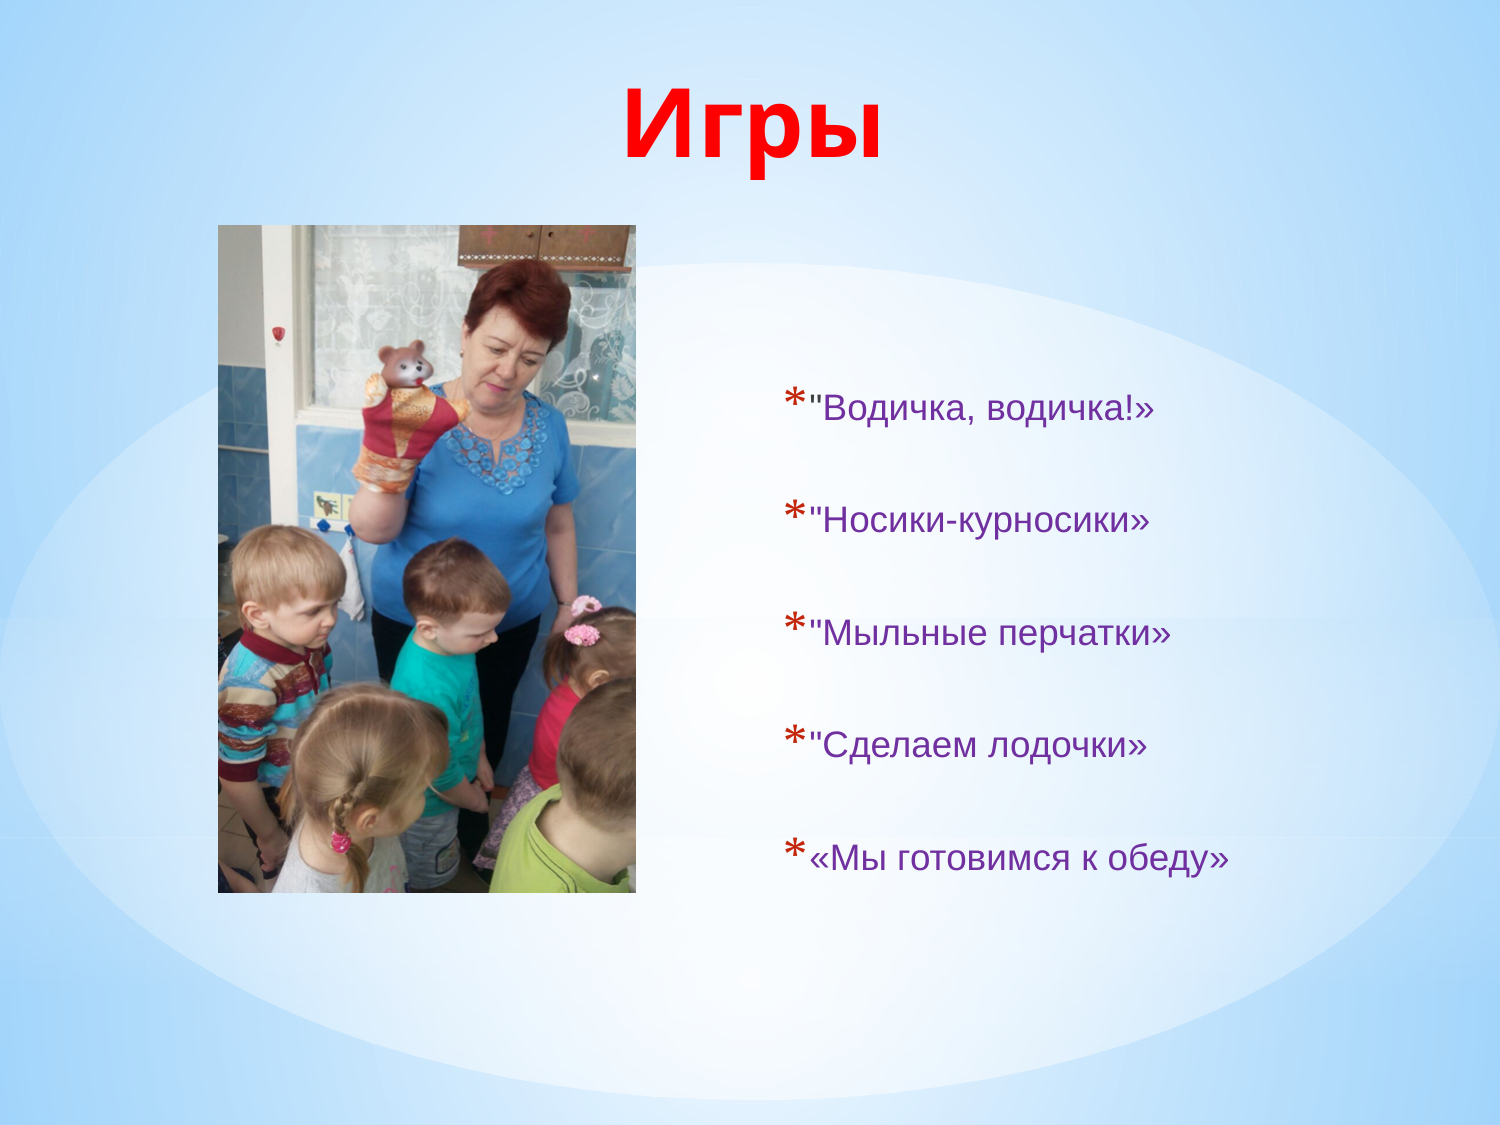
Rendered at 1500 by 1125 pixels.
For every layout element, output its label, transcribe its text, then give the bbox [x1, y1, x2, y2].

list "Водичка, водичка!» "Носики-курносики» "Мыльные перчатки» "Сделаем лодочки» «Мы готовимся к обеду» [761, 322, 1311, 893]
picture [218, 225, 636, 894]
title Игры [218, 54, 1287, 243]
